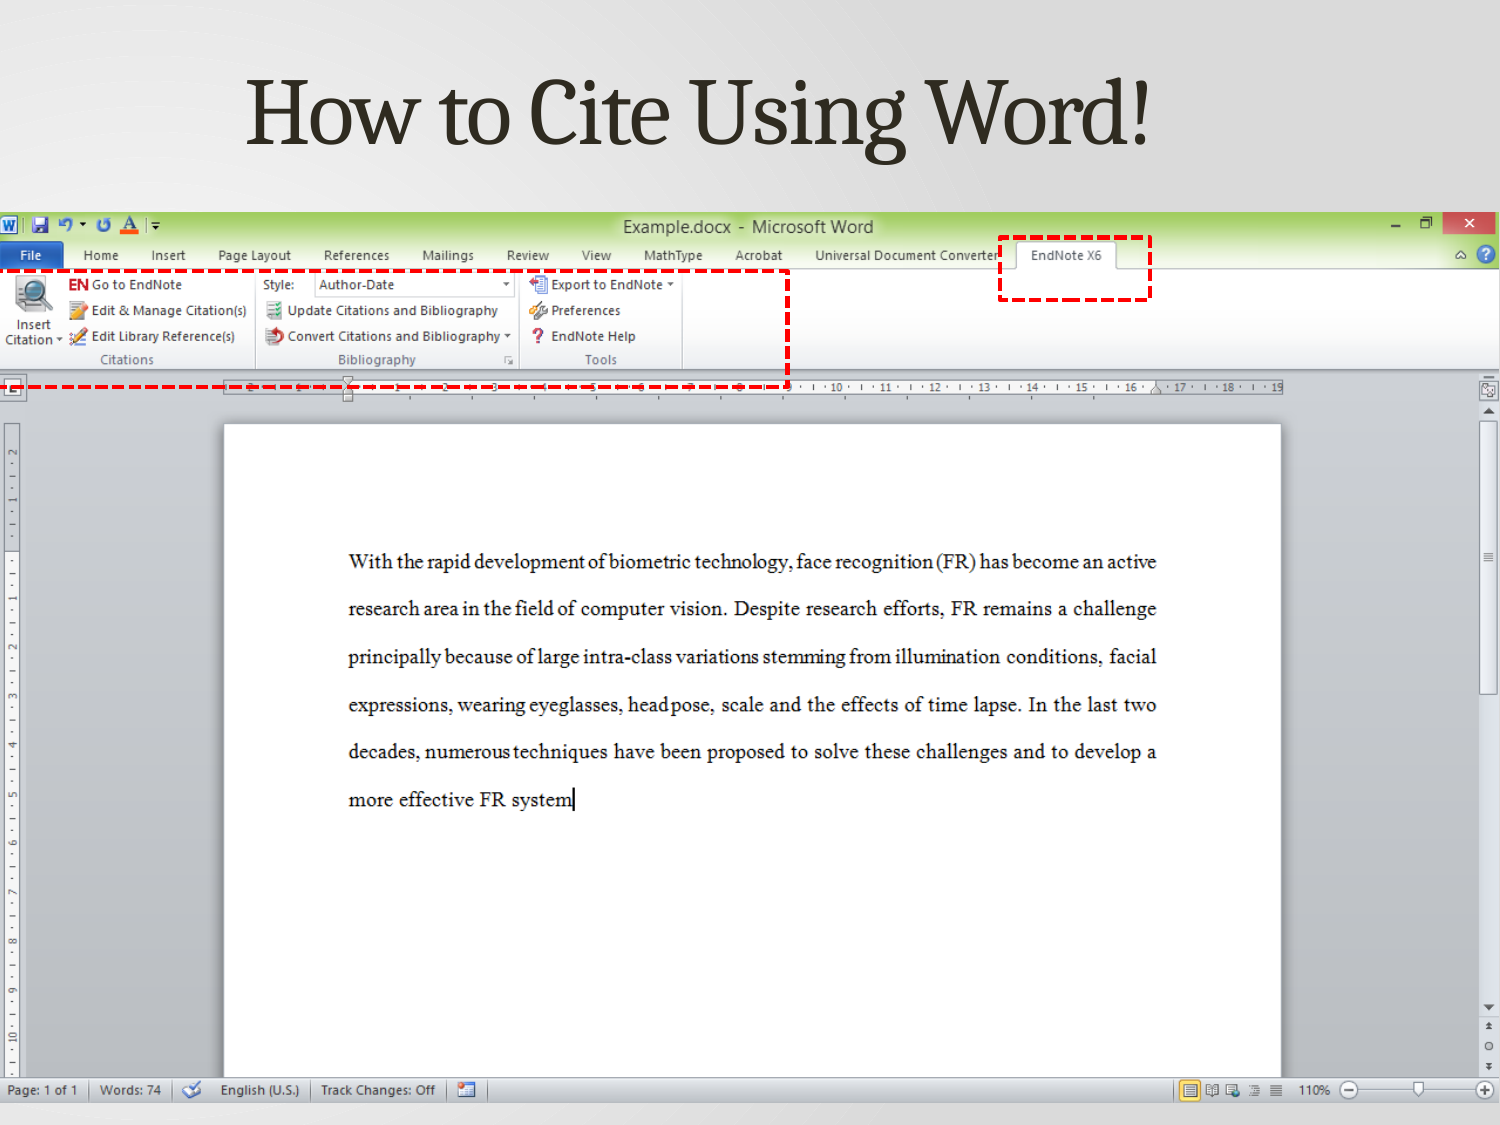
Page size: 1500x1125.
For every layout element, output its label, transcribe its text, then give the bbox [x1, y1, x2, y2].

title How to Cite Using Word! [75, 12, 1325, 200]
picture [0, 211, 1499, 1104]
